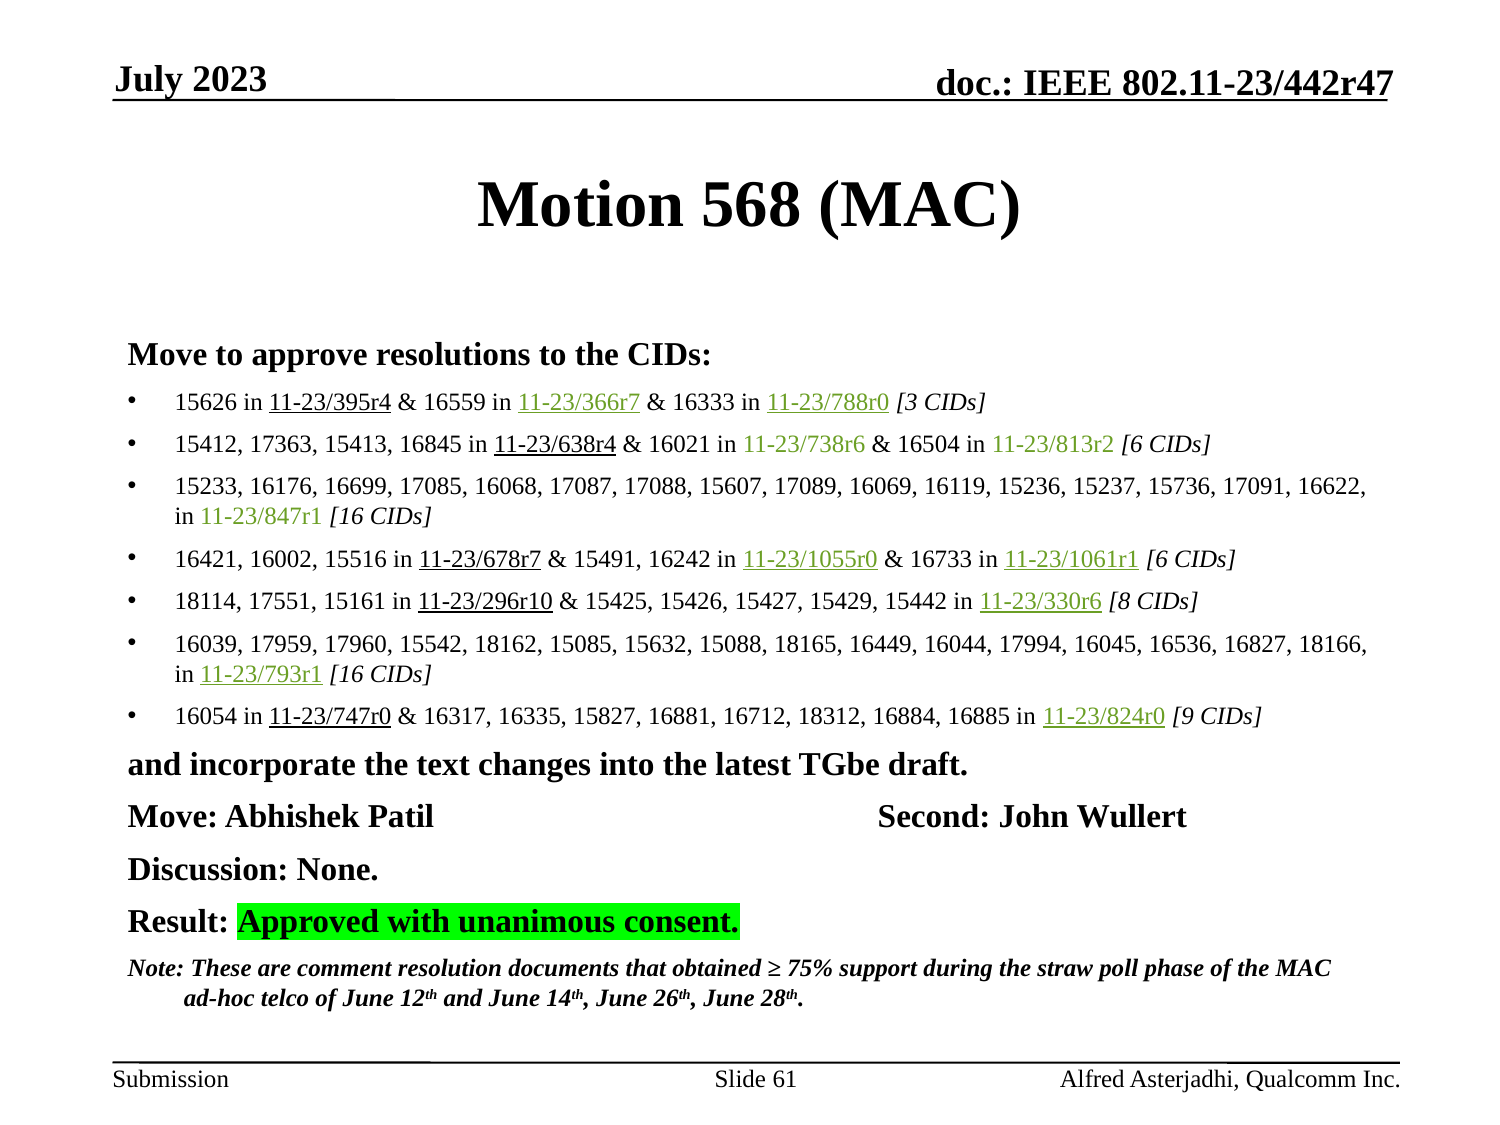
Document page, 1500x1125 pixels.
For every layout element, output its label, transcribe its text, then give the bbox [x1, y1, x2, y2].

footer Alfred Asterjadhi, Qualcomm Inc. [878, 1061, 1402, 1093]
slide_number Slide 61 [712, 1061, 800, 1123]
list Move to approve resolutions to the CIDs: 15626 in 11-23/395r4 & 16559 in 11-23/366r7 & 16333 in 11-23/788r0 [3 CIDs] 15412, 17363, 15413, 16845 in 11-23/638r4 & 16021 in 11-23/738r6 & 16504 in 11-23/813r2 [6 CIDs] 15233, 16176, 16699, 17085, 16068, 17087, 17088, 15607, 17089, 16069, 16119, 15236, 15237, 15736, 17091, 16622, in 11-23/847r1 [16 CIDs] 16421, 16002, 15516 in 11-23/678r7 & 15491, 16242 in 11-23/1055r0 & 16733 in 11-23/1061r1 [6 CIDs] 18114, 17551, 15161 in 11-23/296r10 & 15425, 15426, 15427, 15429, 15442 in 11-23/330r6 [8 CIDs] 16039, 17959, 17960, 15542, 18162, 15085, 15632, 15088, 18165, 16449, 16044, 17994, 16045, 16536, 16827, 18166, in 11-23/793r1 [16 CIDs] 16054 in 11-23/747r0 & 16317, 16335, 15827, 16881, 16712, 18312, 16884, 16885 in 11-23/824r0 [9 CIDs] and incorporate the text changes into the latest TGbe draft. Move: Abhishek Patil Second: John Wullert Discussion: None. Result: Approved with unanimous consent. Note: These are comment resolution documents that obtained ≥ 75% support during the straw poll phase of the MAC ad-hoc telco of June 12th and June 14th, June 26th, June 28th. [112, 324, 1388, 1063]
title Motion 568 (MAC) [112, 112, 1388, 288]
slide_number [114, 54, 423, 100]
